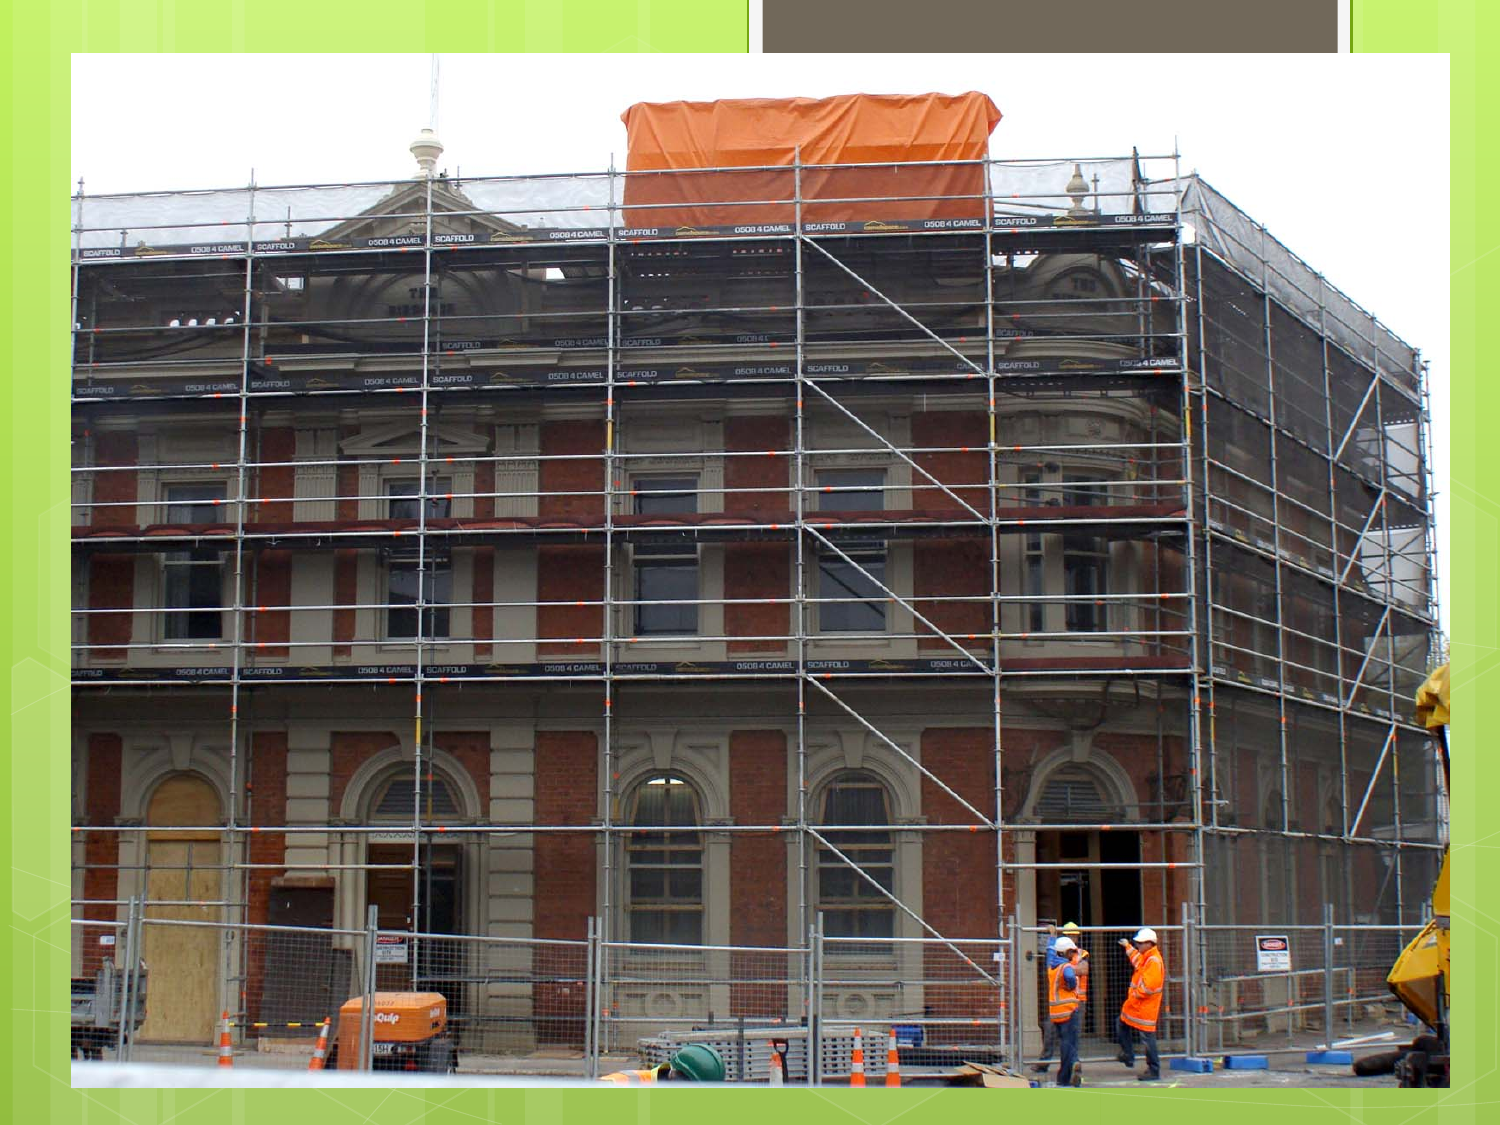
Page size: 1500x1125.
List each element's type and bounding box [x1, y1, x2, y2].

picture [71, 53, 1451, 1088]
